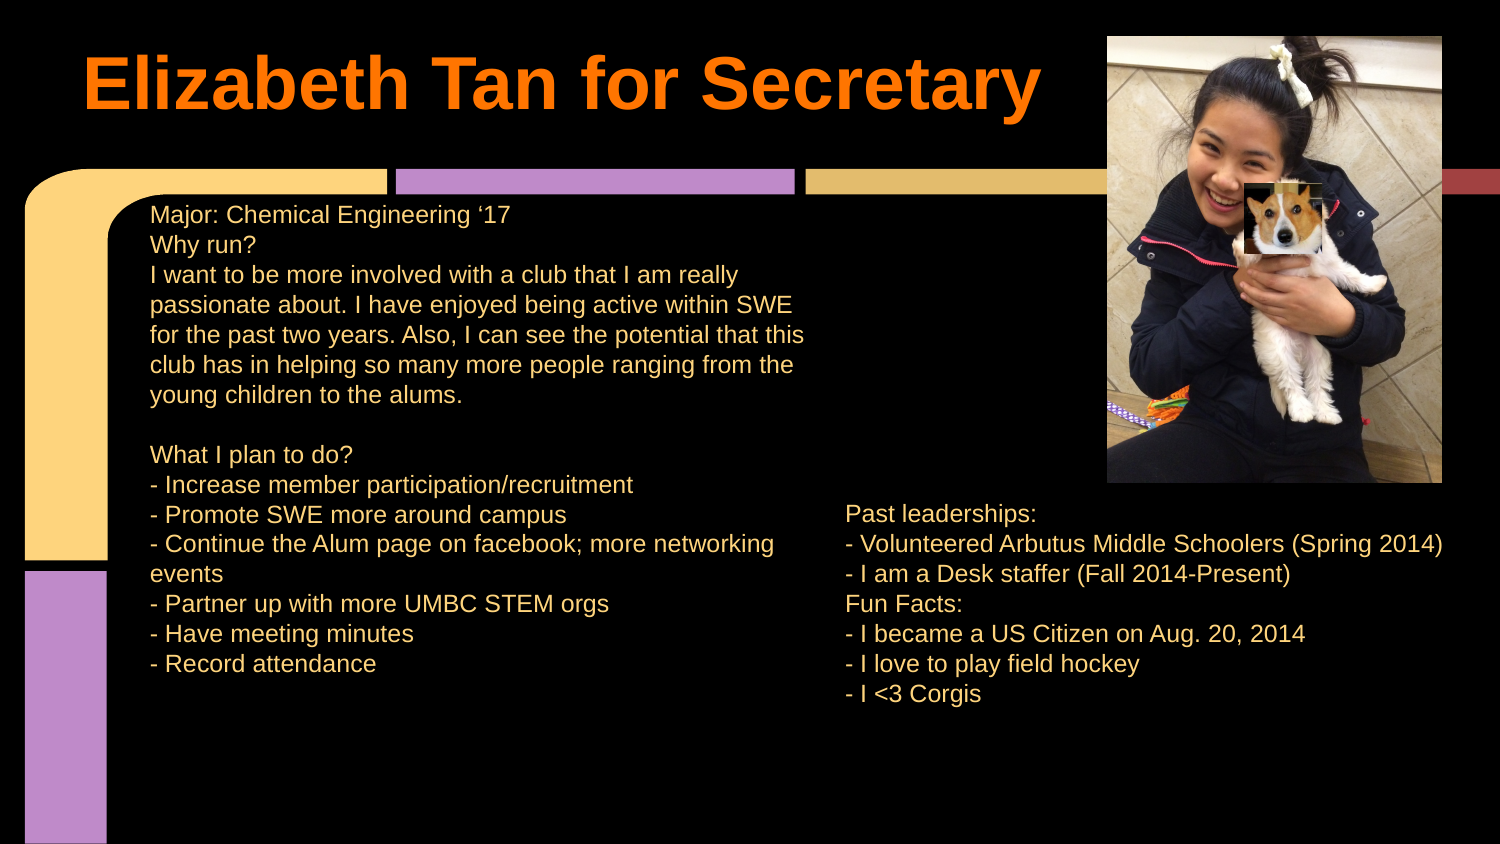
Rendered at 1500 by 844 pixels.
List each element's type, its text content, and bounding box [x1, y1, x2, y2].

title Elizabeth Tan for Secretary [67, 36, 1106, 140]
picture [1107, 36, 1443, 484]
list Major: Chemical Engineering ‘17 Why run? I want to be more involved with a club that I am really passionate about. I have enjoyed being active within SWE for the past two years. Also, I can see the potential that this club has in helping so many more people ranging from the young children to the alums. What I plan to do? - Increase member participation/recruitment - Promote SWE more around campus - Continue the Alum page on facebook; more networking events - Partner up with more UMBC STEM orgs - Have meeting minutes - Record attendance [134, 183, 840, 842]
list Past leaderships: - Volunteered Arbutus Middle Schoolers (Spring 2014) - I am a Desk staffer (Fall 2014-Present) Fun Facts: - I became a US Citizen on Aug. 20, 2014 - I love to play field hockey - I <3 Corgis [829, 482, 1479, 819]
